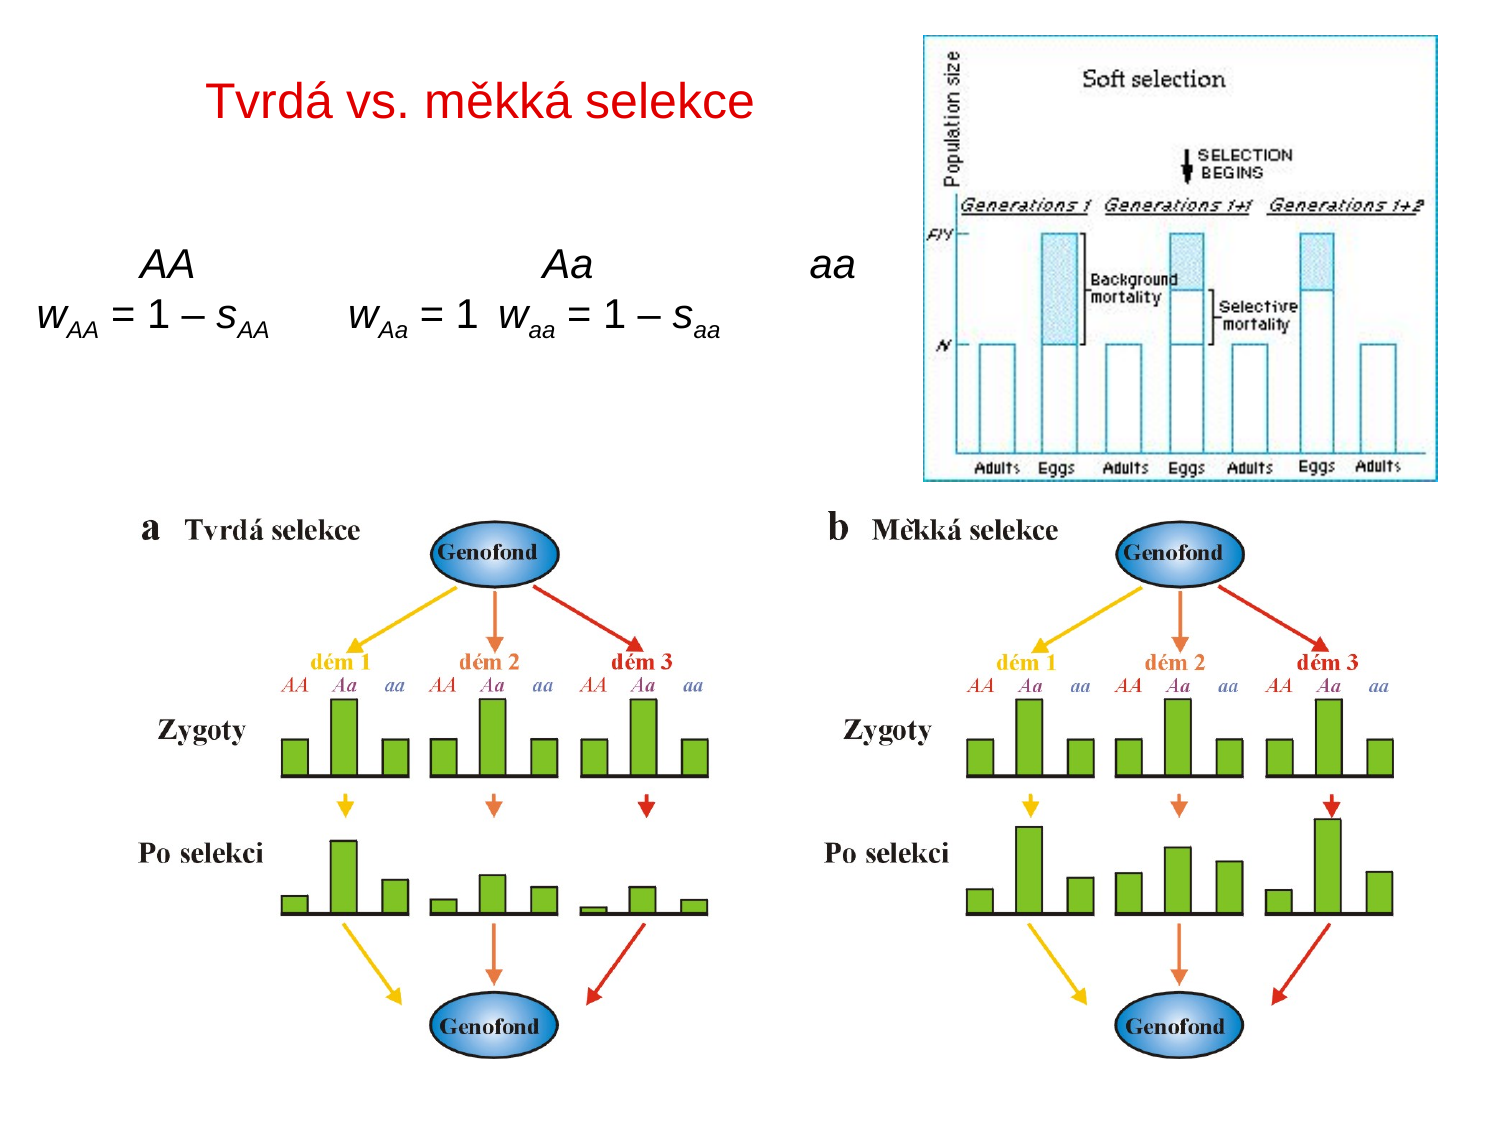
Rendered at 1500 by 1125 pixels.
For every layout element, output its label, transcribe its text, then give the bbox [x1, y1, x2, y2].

picture [138, 511, 1395, 1059]
picture [923, 35, 1438, 482]
text_box AA Aa aa wAA = 1 – sAA wAa = 1 waa = 1 – saa [21, 229, 871, 351]
text_box Tvrdá vs. měkká selekce [190, 61, 771, 137]
